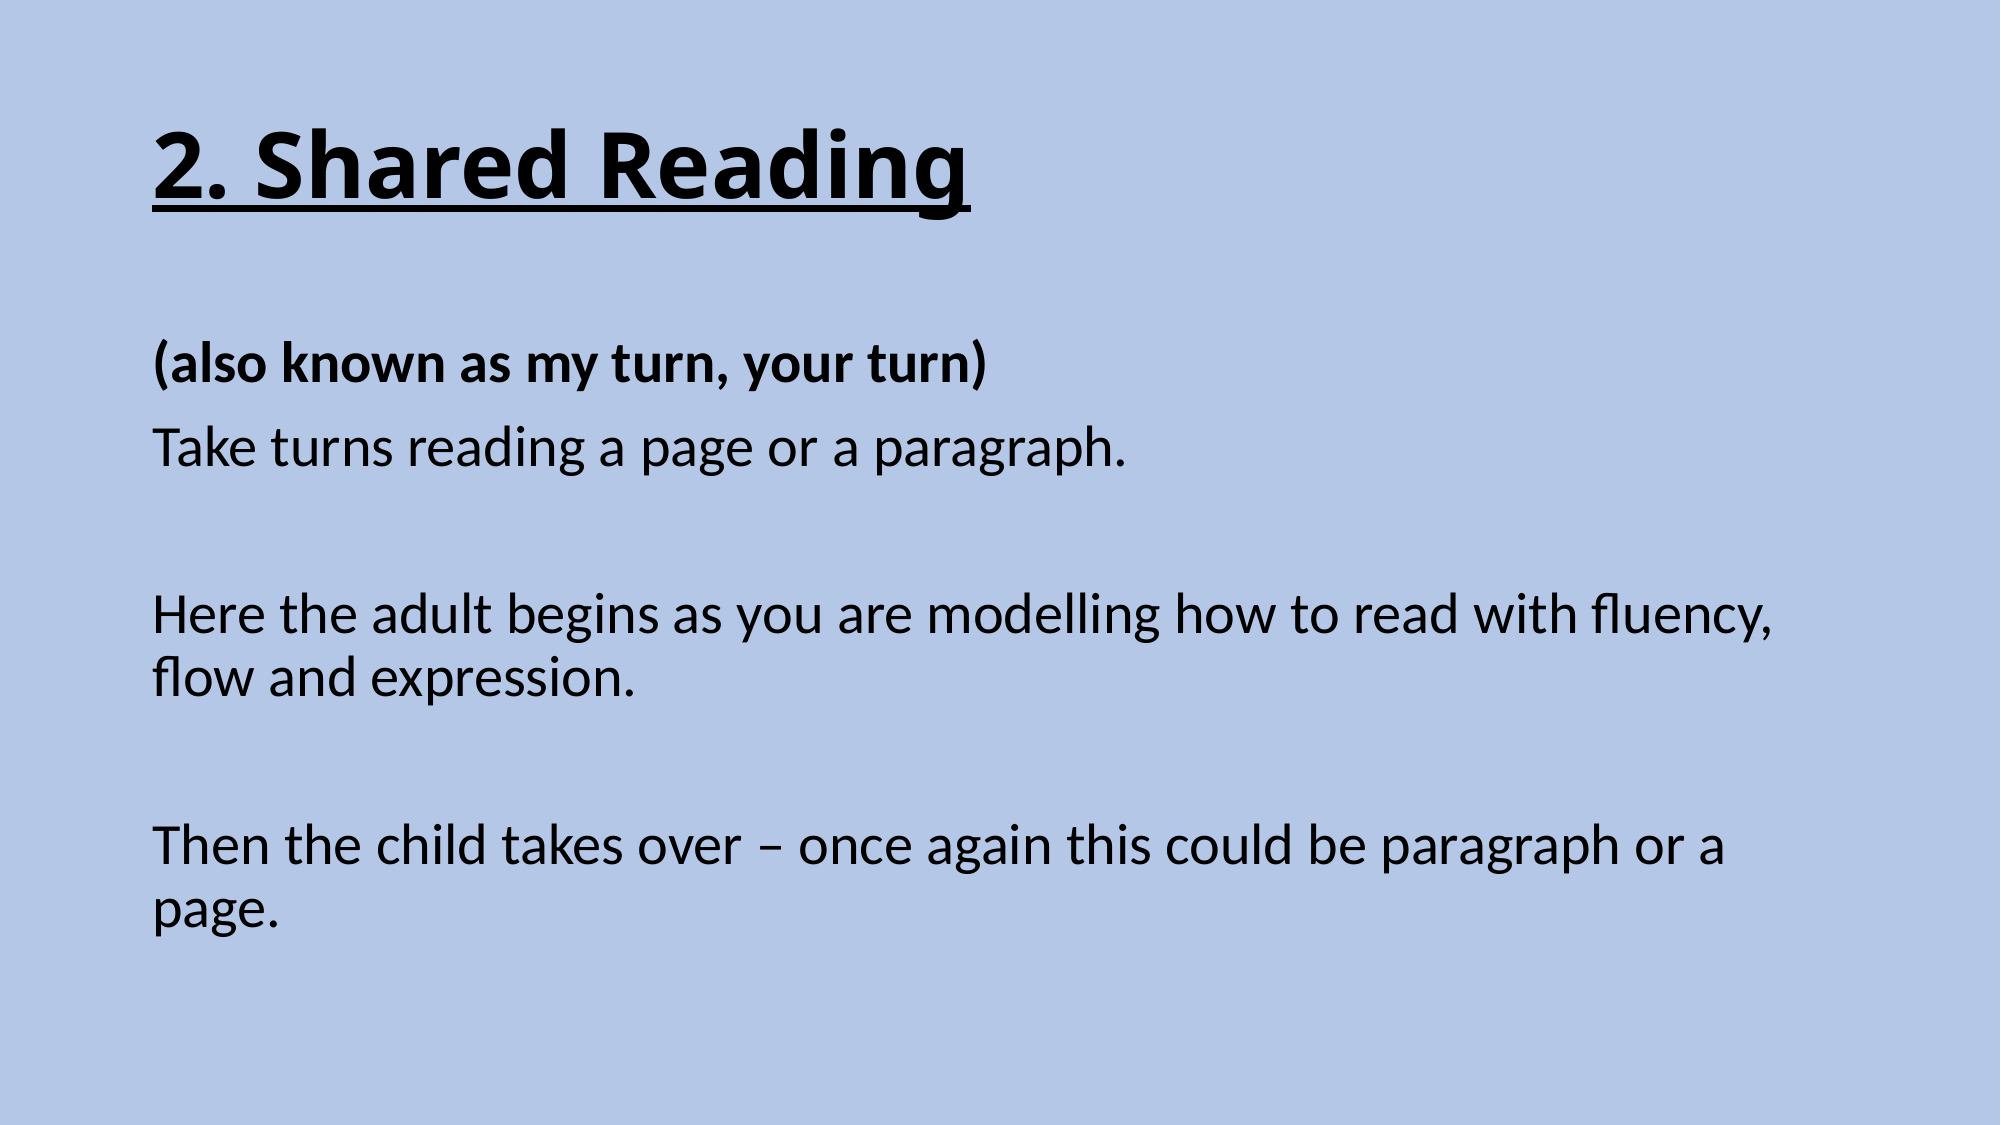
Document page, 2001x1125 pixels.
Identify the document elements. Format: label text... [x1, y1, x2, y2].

list (also known as my turn, your turn) Take turns reading a page or a paragraph. Here the adult begins as you are modelling how to read with fluency, flow and expression. Then the child takes over – once again this could be paragraph or a page. [137, 324, 1863, 1039]
title 2. Shared Reading [137, 59, 1863, 278]
